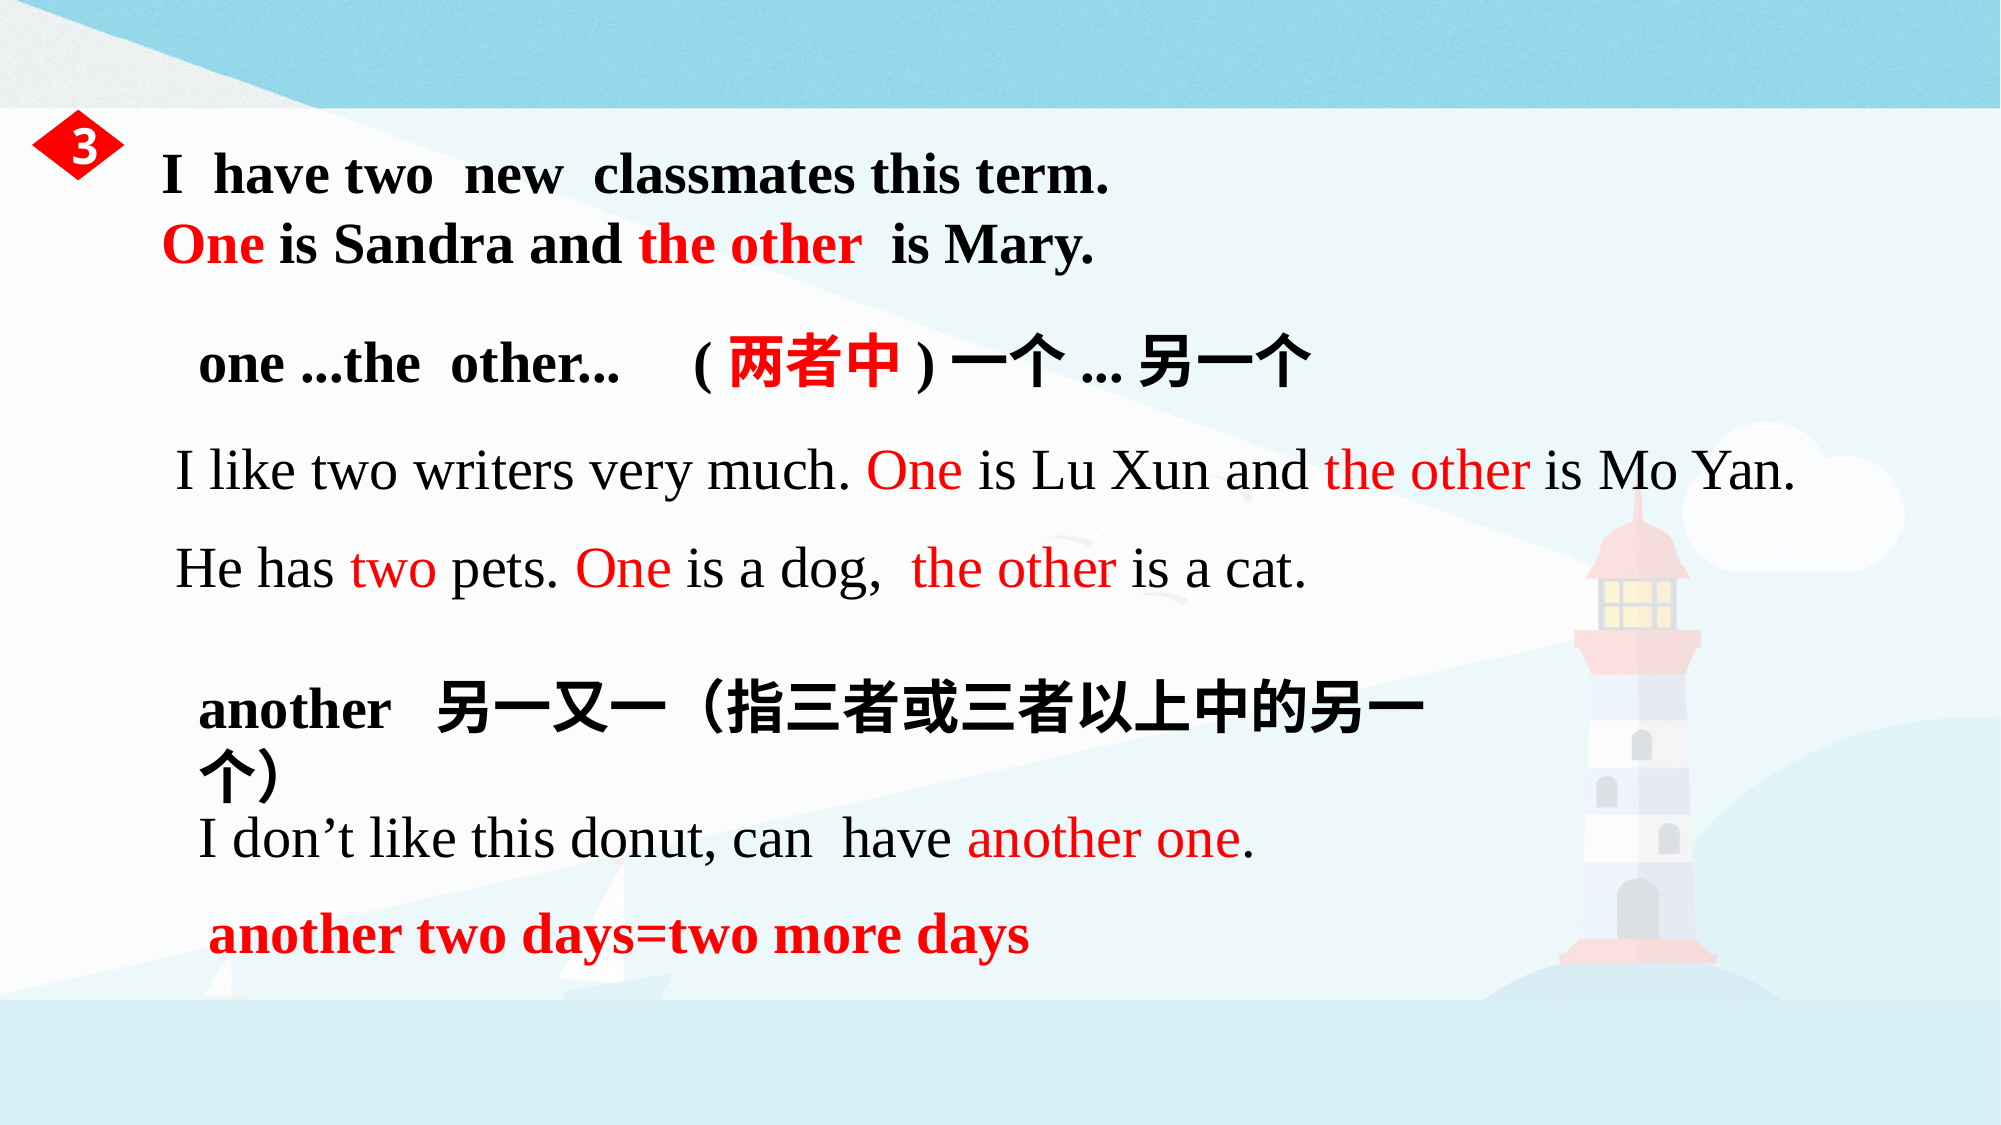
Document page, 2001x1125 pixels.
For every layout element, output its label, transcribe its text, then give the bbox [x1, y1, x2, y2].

text_box I have two new classmates this term. One is Sandra and the other is Mary. [146, 128, 1906, 283]
text_box another two days=two more days [194, 860, 1046, 973]
text_box I don’t like this donut, can have another one. [184, 764, 1271, 877]
text_box one ...the other... (两者中)一个...另一个 [183, 316, 1529, 402]
text_box 3 [31, 109, 126, 181]
picture [0, 0, 2001, 1125]
text_box I like two writers very much. One is Lu Xun and the other is Mo Yan. He has two pets. One is a dog, the other is a cat. [160, 443, 1906, 675]
text_box another 另一又一（指三者或三者以上中的另一个） [183, 662, 1529, 818]
